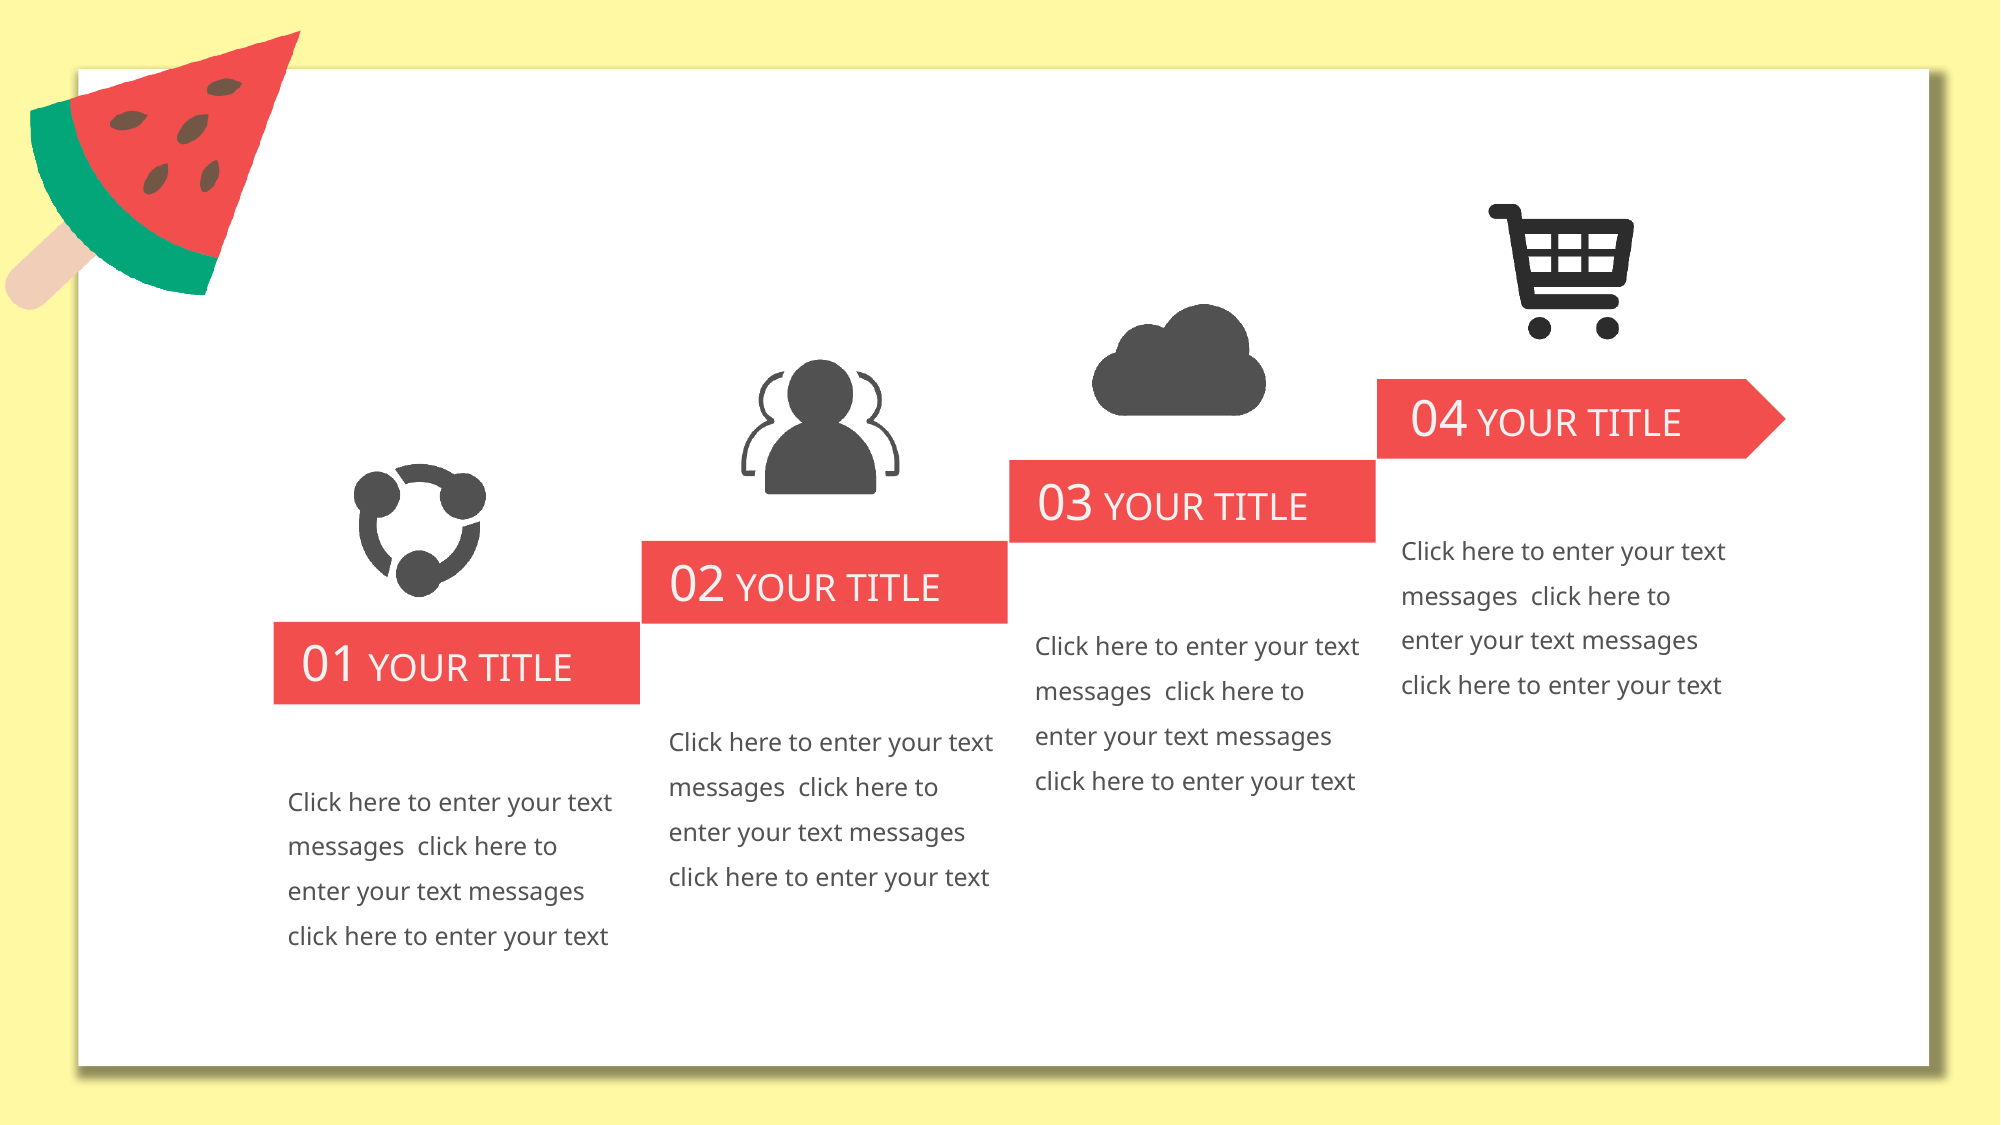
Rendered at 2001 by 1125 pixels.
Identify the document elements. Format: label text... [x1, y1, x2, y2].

picture [730, 337, 910, 516]
text_box [273, 621, 641, 706]
text_box 04 YOUR TITLE [1395, 379, 1736, 454]
picture [0, 16, 418, 370]
text_box [640, 540, 1009, 625]
text_box [77, 68, 1930, 1067]
picture [344, 454, 495, 606]
text_box 01 YOUR TITLE [286, 623, 627, 699]
text_box Click here to enter your text messages click here to enter your text messages click here to enter your text [1386, 512, 1755, 707]
text_box [1376, 378, 1788, 460]
text_box [1008, 459, 1377, 544]
text_box 03 YOUR TITLE [1022, 463, 1363, 539]
text_box Click here to enter your text messages click here to enter your text messages click here to enter your text [653, 704, 1023, 899]
text_box Click here to enter your text messages click here to enter your text messages click here to enter your text [273, 763, 642, 958]
text_box 02 YOUR TITLE [654, 544, 995, 620]
picture [1478, 188, 1644, 354]
text_box Click here to enter your text messages click here to enter your text messages click here to enter your text [1020, 608, 1389, 803]
picture [1092, 304, 1266, 417]
